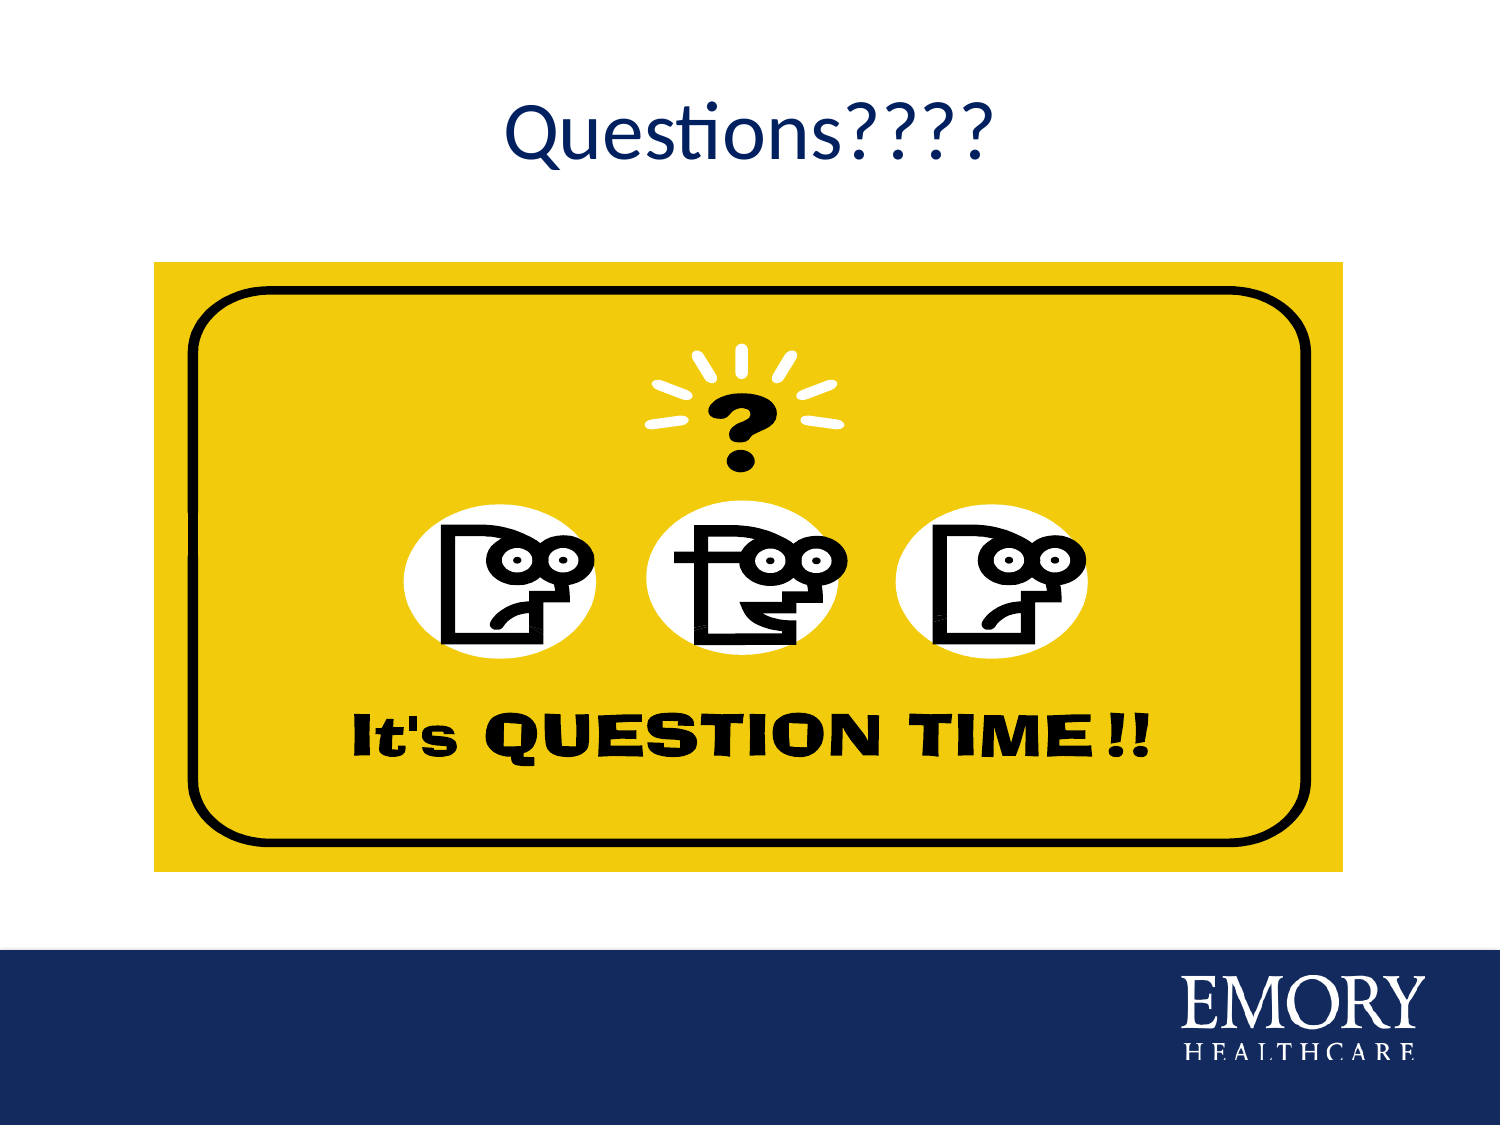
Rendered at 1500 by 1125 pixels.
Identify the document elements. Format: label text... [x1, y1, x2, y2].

title Questions???? [75, 45, 1425, 233]
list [153, 262, 1344, 873]
